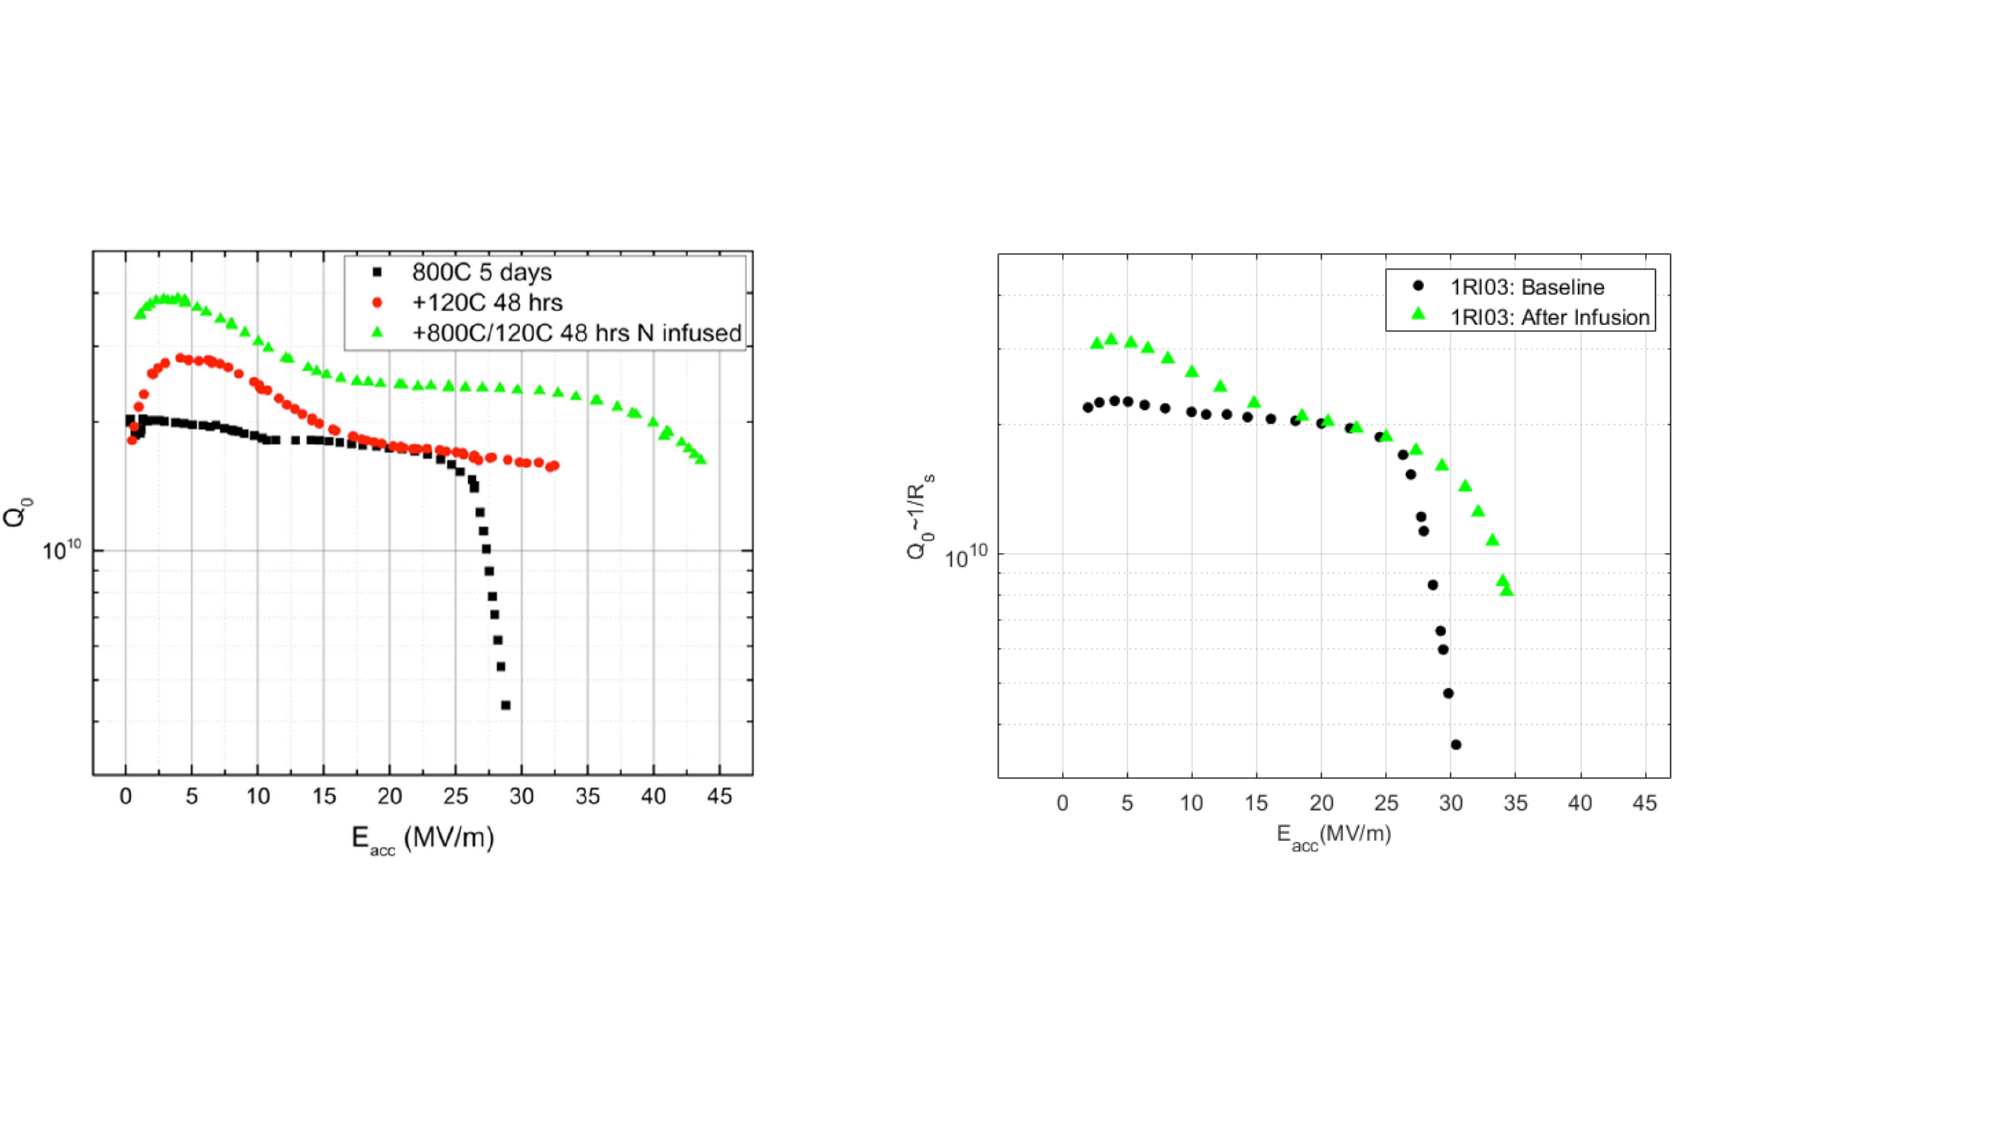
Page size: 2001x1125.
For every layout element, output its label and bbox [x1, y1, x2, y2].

picture [0, 236, 768, 862]
picture [885, 204, 1754, 856]
